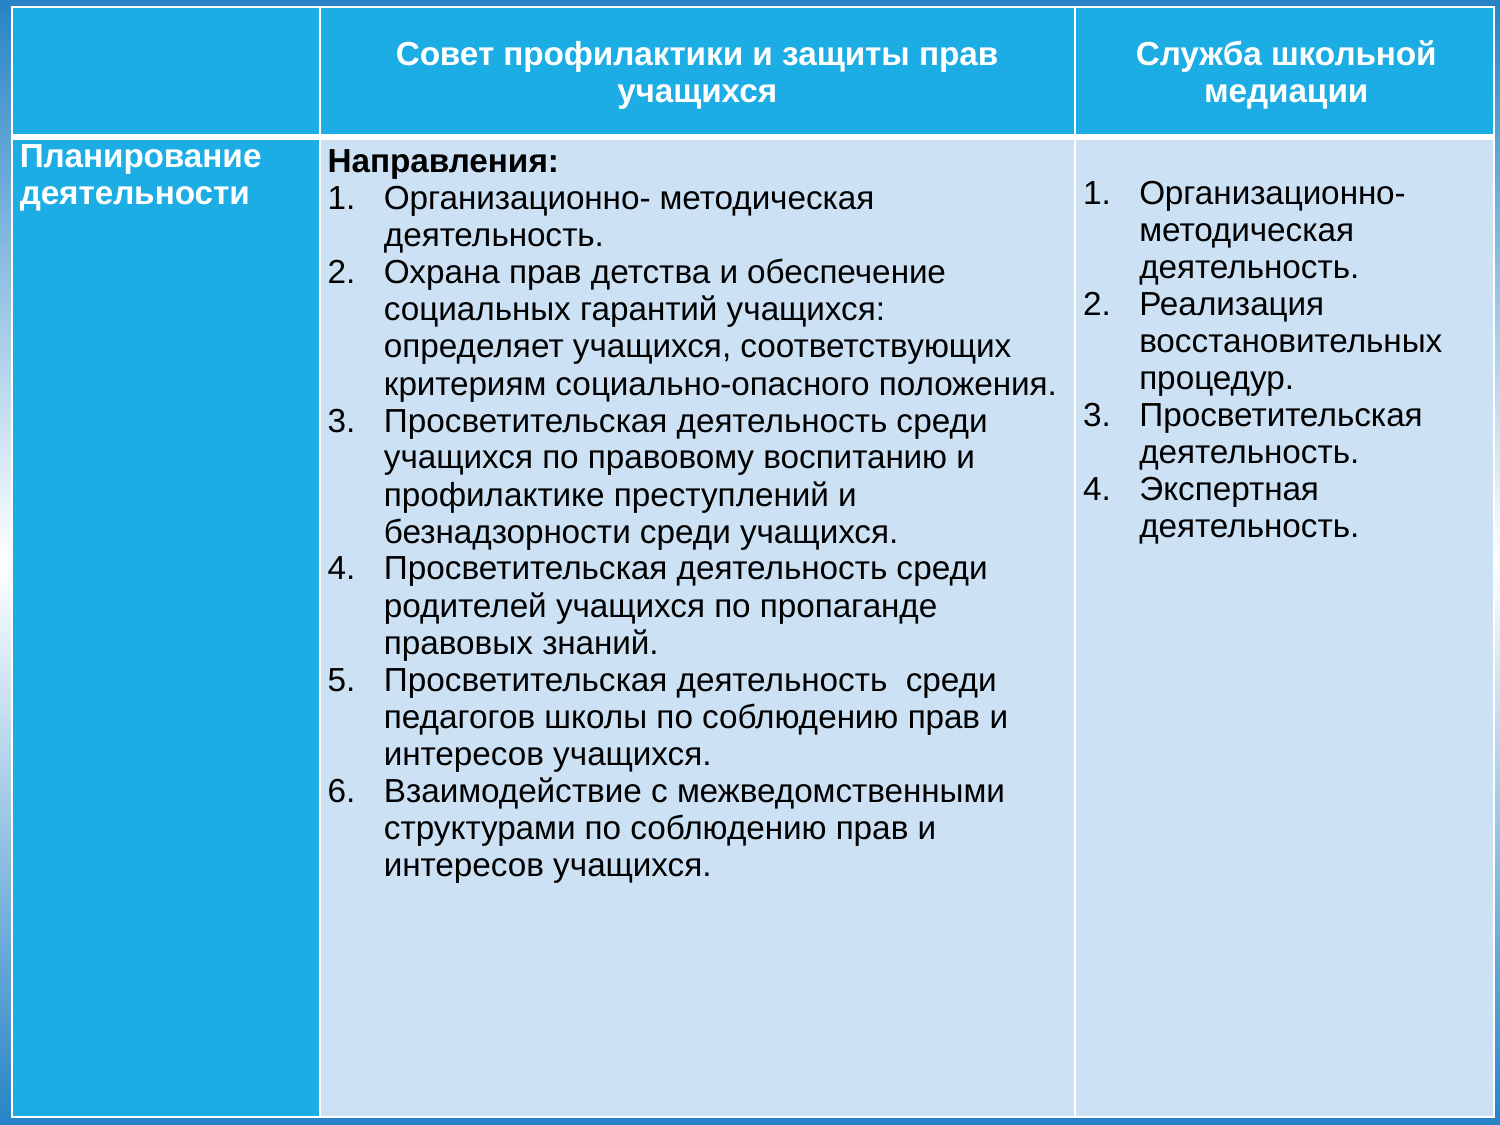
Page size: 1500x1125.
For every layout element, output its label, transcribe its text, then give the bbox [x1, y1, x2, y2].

table_cell Планирование деятельности [13, 140, 319, 1116]
table_cell Направления: Организационно- методическая деятельность. Охрана прав детства и обеспечение социальных гарантий учащихся: определяет учащихся, соответствующих критериям социально-опасного положения. Просветительская деятельность среди учащихся по правовому воспитанию и профилактике преступлений и безнадзорности среди учащихся. Просветительская деятельность среди родителей учащихся по пропаганде правовых знаний. Просветительская деятельность среди педагогов школы по соблюдению прав и интересов учащихся. Взаимодействие с межведомственными структурами по соблюдению прав и интересов учащихся. [321, 140, 1074, 1116]
table_header Совет профилактики и защиты прав учащихся [321, 8, 1074, 134]
table_header Служба школьной медиации [1076, 8, 1493, 134]
table_cell Организационно-методическая деятельность. Реализация восстановительных процедур. Просветительская деятельность. Экспертная деятельность. [1076, 140, 1493, 1116]
table_header [13, 8, 319, 134]
